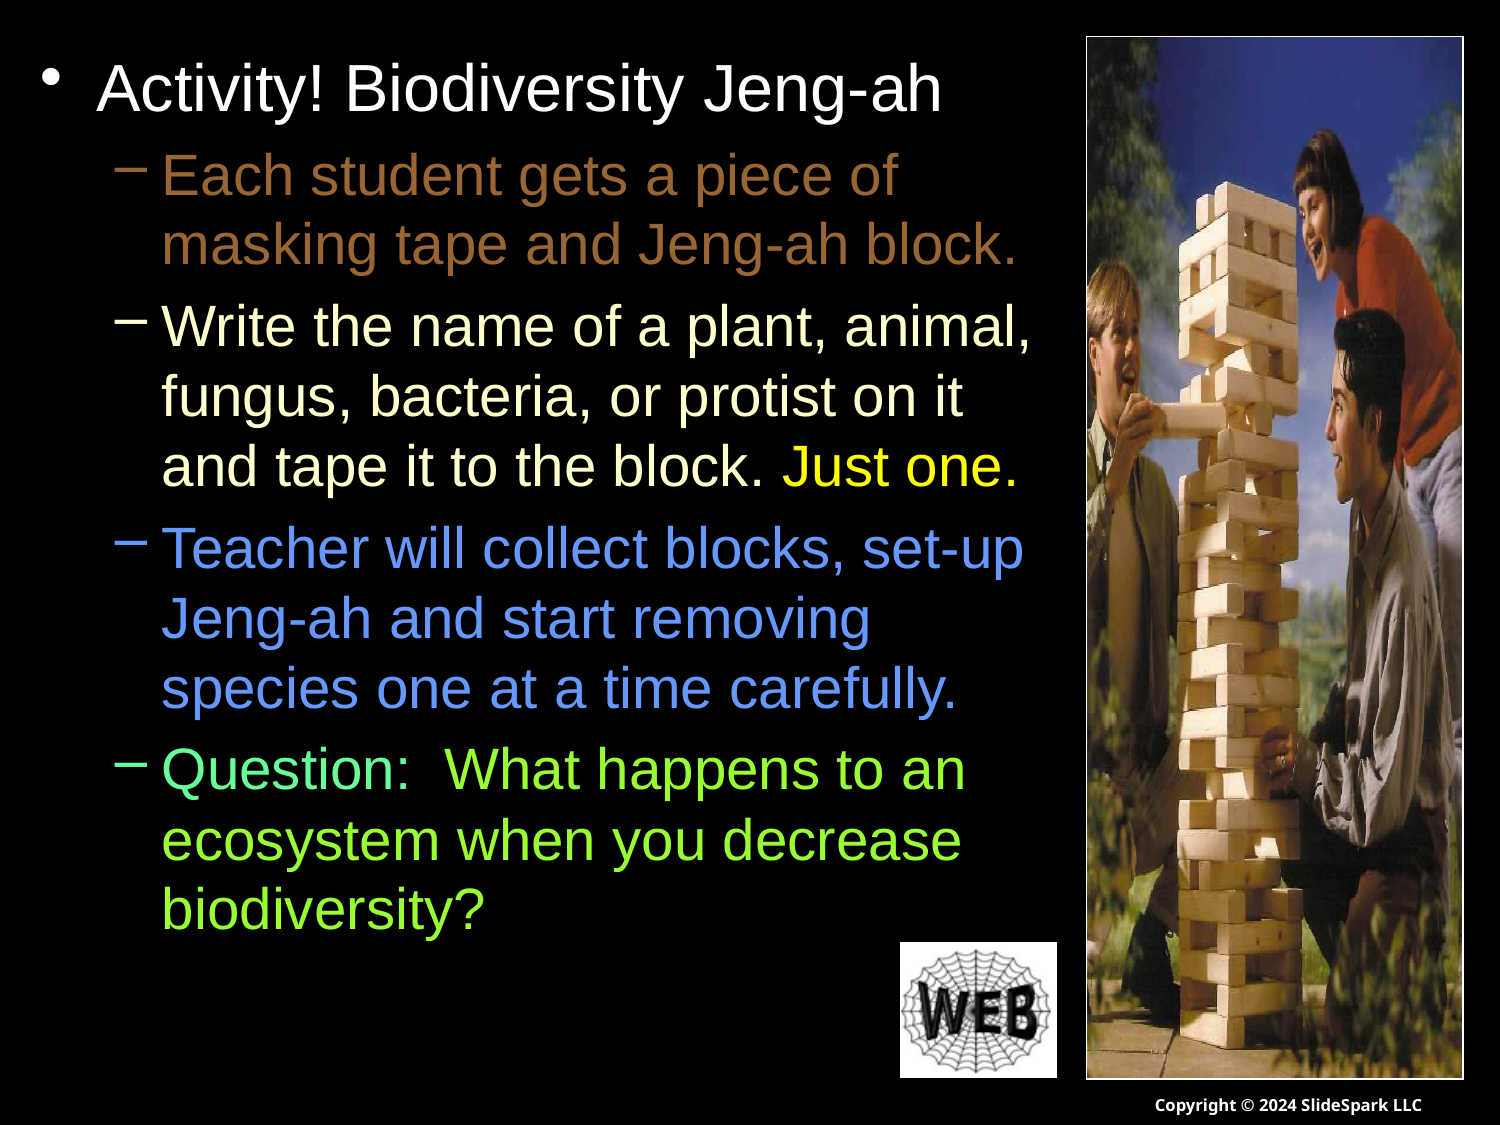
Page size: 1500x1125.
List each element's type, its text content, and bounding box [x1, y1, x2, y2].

picture [1087, 37, 1463, 1079]
text_box Copyright © 2024 SlideSpark LLC [937, 1087, 1438, 1123]
list Activity! Biodiversity Jeng-ah Each student gets a piece of masking tape and Jeng-ah block. Write the name of a plant, animal, fungus, bacteria, or protist on it and tape it to the block. Just one. Teacher will collect blocks, set-up Jeng-ah and start removing species one at a time carefully. Question: What happens to an ecosystem when you decrease biodiversity? [24, 37, 1063, 1005]
picture [899, 941, 1057, 1079]
